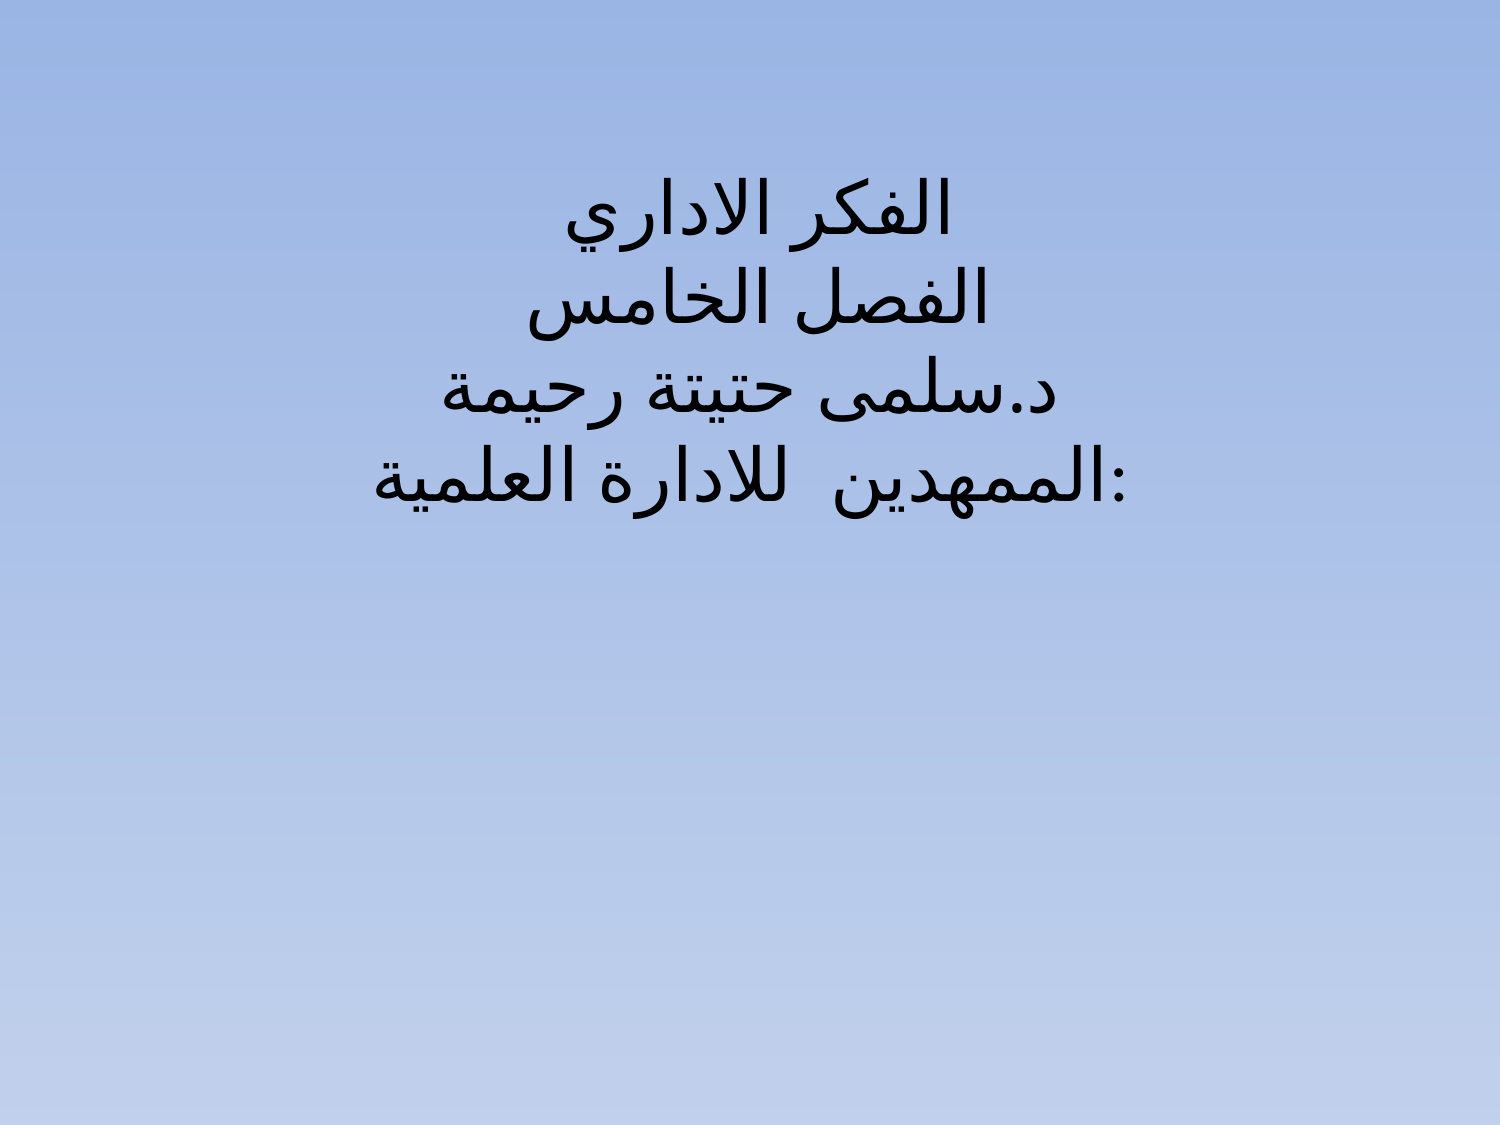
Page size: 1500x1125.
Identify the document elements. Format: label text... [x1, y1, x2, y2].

title الفكر الاداري الفصل الخامس د.سلمى حتيتة رحيمة الممهدين للادارة العلمية: [112, 152, 1388, 525]
